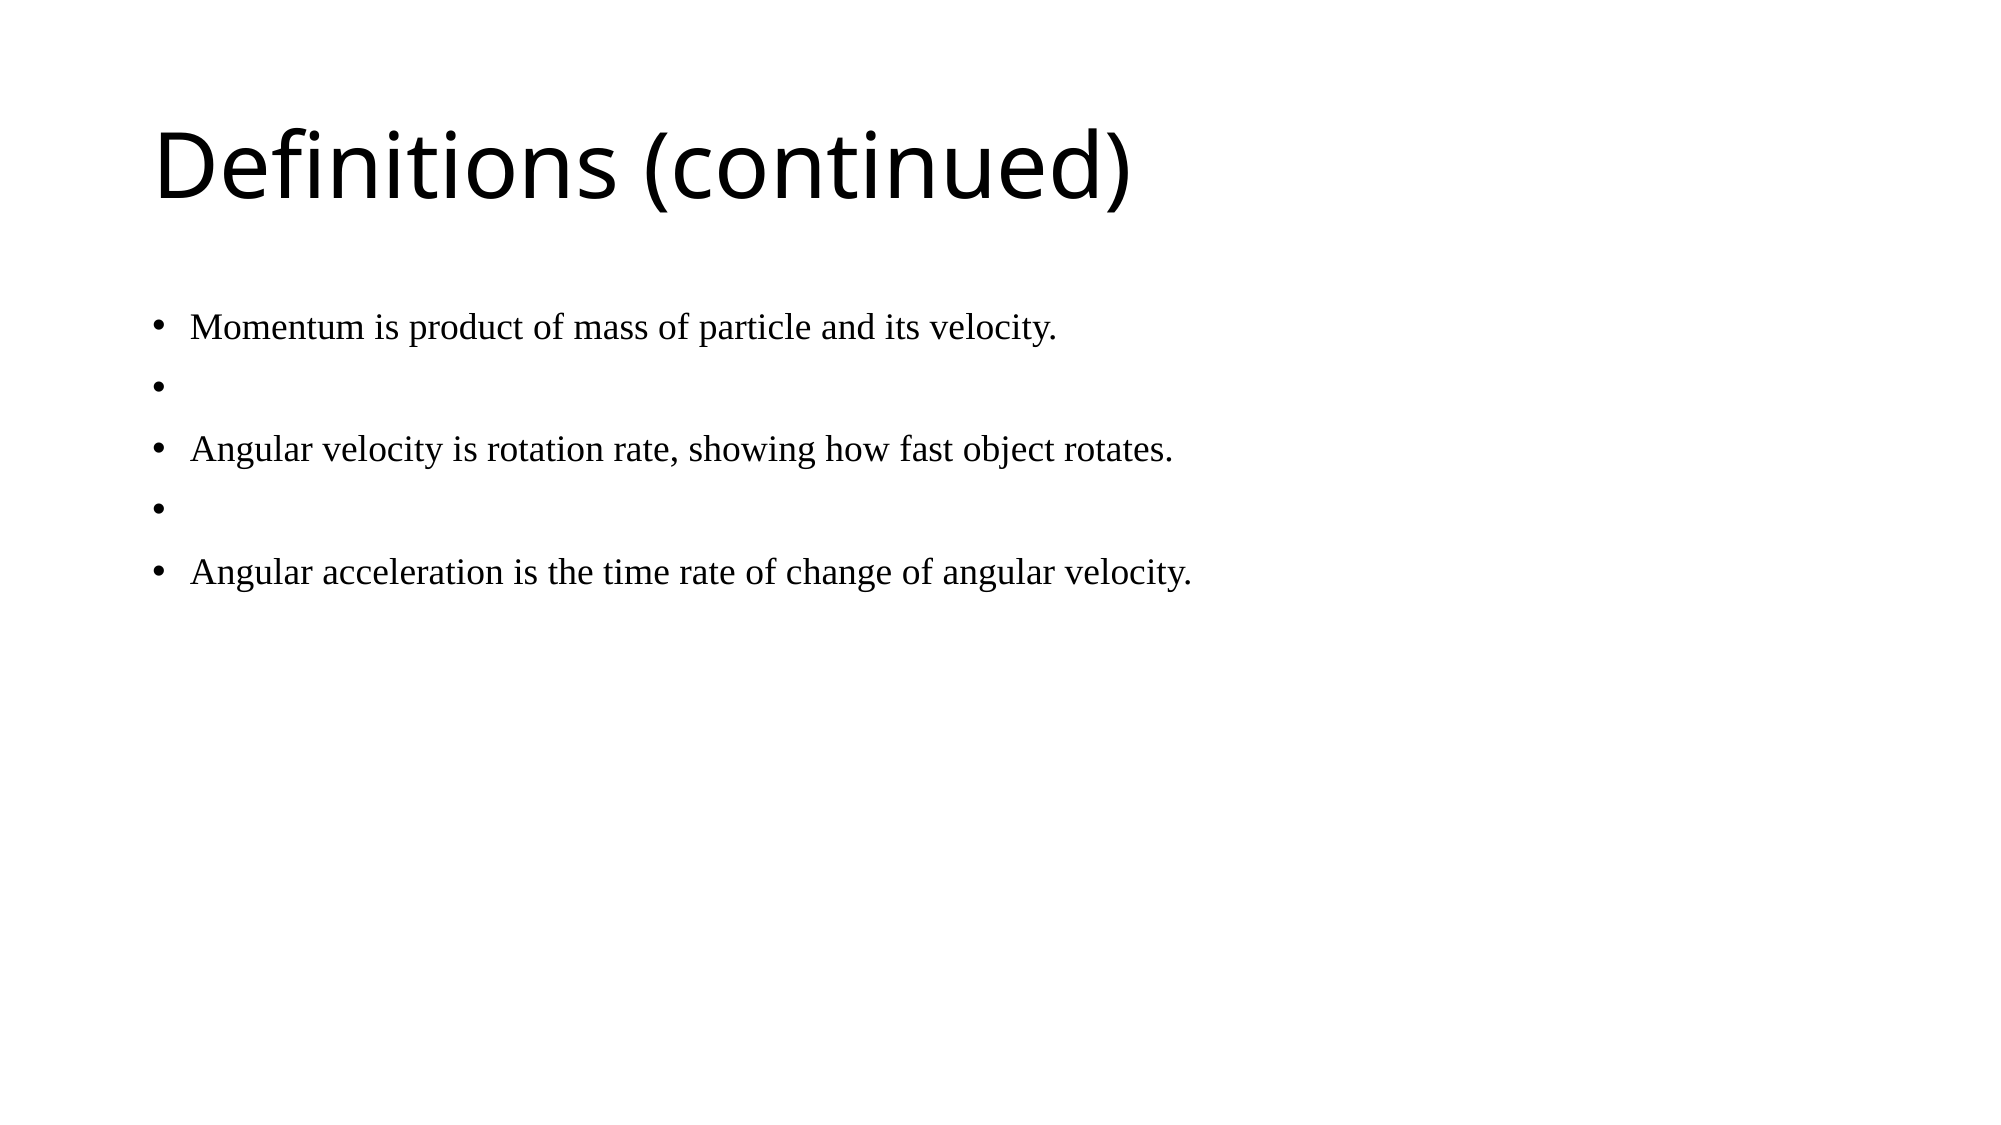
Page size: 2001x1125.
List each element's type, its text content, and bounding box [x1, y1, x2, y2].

title Definitions (continued) [137, 59, 1863, 278]
list Momentum is product of mass of particle and its velocity. Angular velocity is rotation rate, showing how fast object rotates. Angular acceleration is the time rate of change of angular velocity. [137, 299, 1863, 1014]
